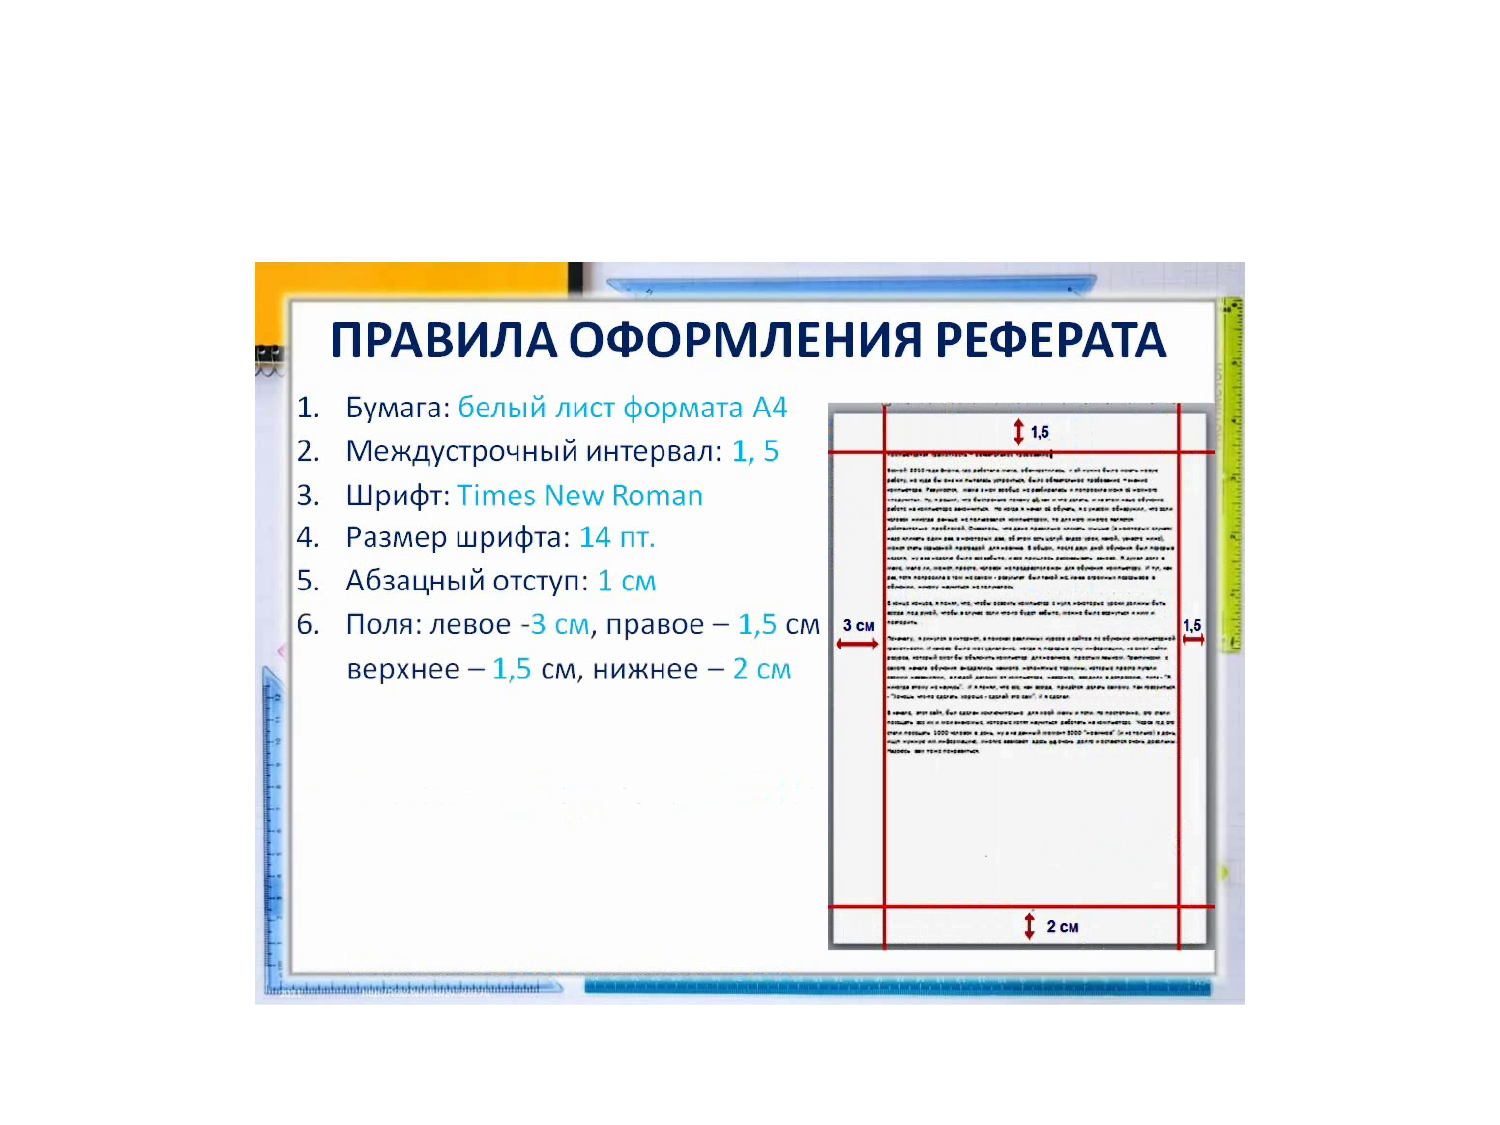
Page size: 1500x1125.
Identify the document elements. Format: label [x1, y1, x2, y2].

list [254, 262, 1246, 1006]
